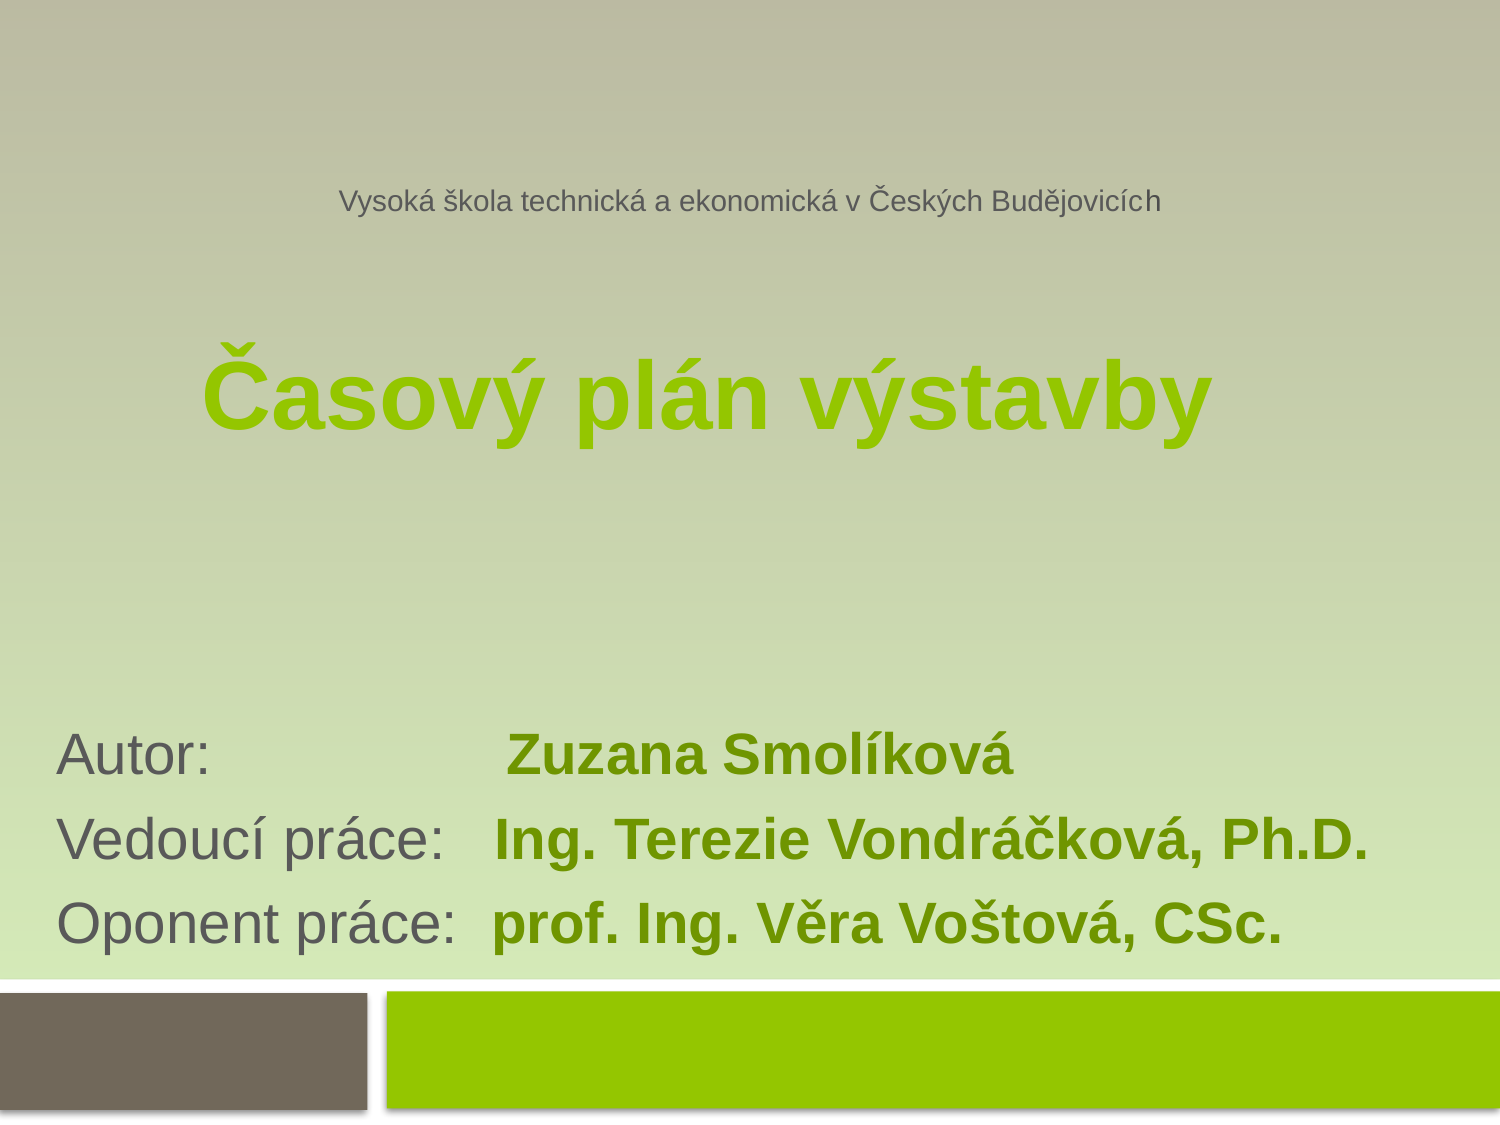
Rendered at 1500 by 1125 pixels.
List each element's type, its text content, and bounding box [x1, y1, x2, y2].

text_box Časový plán výstavby [186, 208, 1314, 457]
title Vysoká škola technická a ekonomická v Českých Budějovicích [41, 172, 1459, 291]
subtitle Autor: Zuzana Smolíková Vedoucí práce: Ing. Terezie Vondráčková, Ph.D. Oponent práce: prof. Ing. Věra Voštová, CSc. [41, 704, 1459, 1047]
